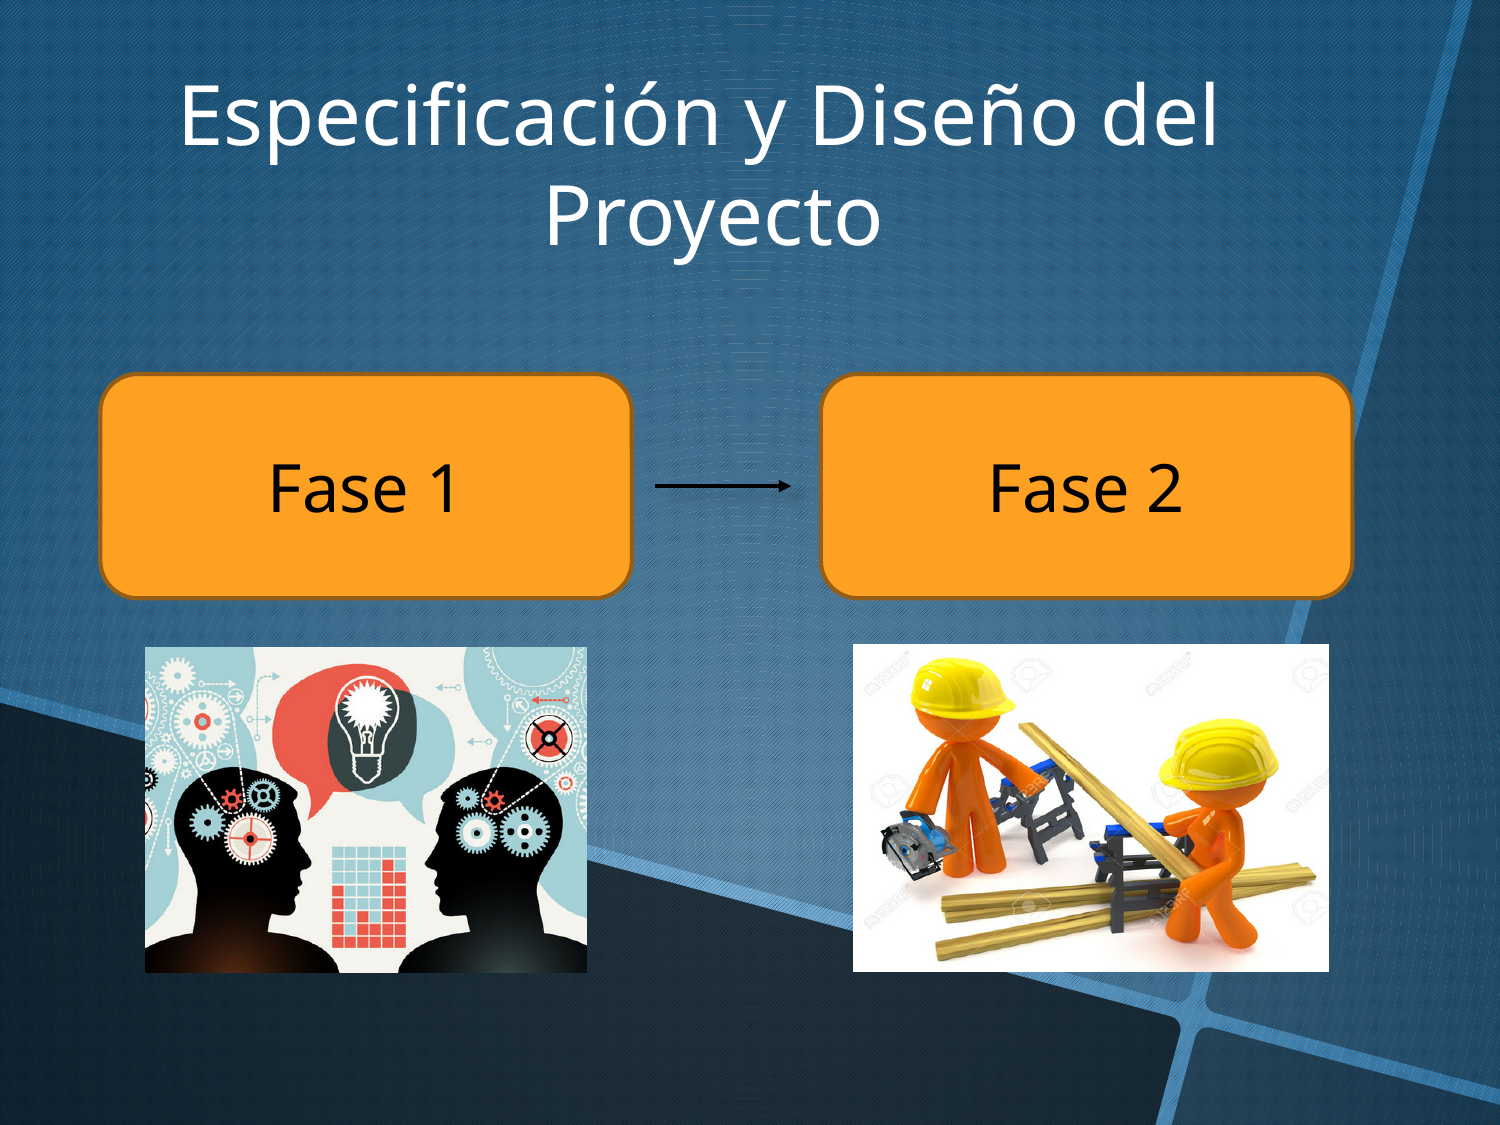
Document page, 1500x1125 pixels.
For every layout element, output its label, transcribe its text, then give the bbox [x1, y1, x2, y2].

text_box Especificación y Diseño del Proyecto [162, 54, 1285, 270]
text_box Fase 1 [98, 371, 634, 601]
picture [853, 644, 1330, 972]
picture [145, 647, 587, 974]
text_box Fase 2 [818, 371, 1355, 601]
